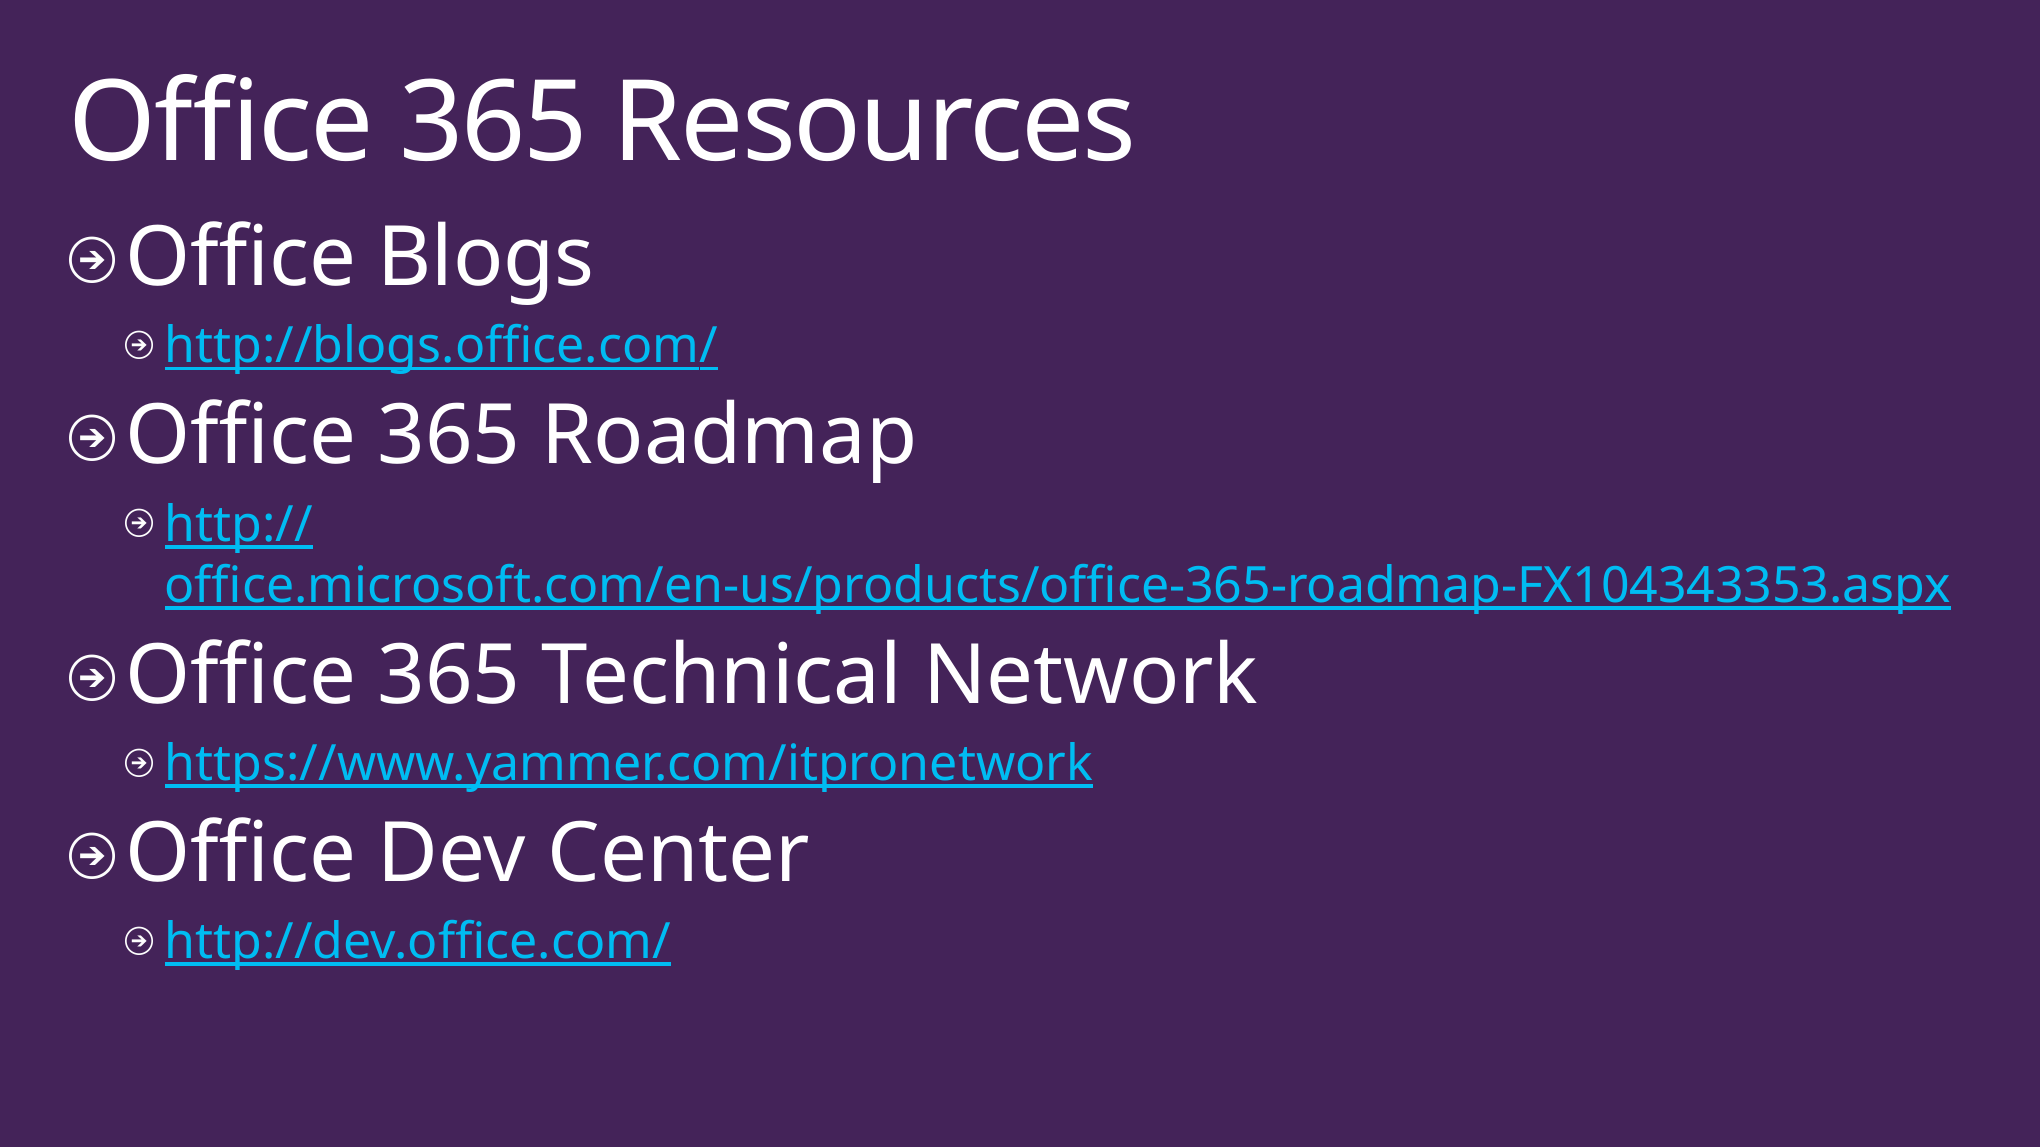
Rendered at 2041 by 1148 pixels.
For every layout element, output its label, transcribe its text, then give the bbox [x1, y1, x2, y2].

picture [69, 642, 128, 701]
picture [69, 224, 128, 283]
picture [125, 919, 161, 955]
picture [125, 501, 161, 537]
list Office Blogs http://blogs.office.com/ Office 365 Roadmap http://office.microsoft.com/en-us/products/office-365-roadmap-FX104343353.aspx Office 365 Technical Network https://www.yammer.com/itpronetwork Office Dev Center http://dev.office.com/ [45, 199, 1996, 975]
picture [125, 741, 161, 777]
title Office 365 Resources [45, 48, 1996, 199]
picture [69, 402, 128, 461]
picture [69, 820, 128, 879]
picture [125, 323, 161, 359]
